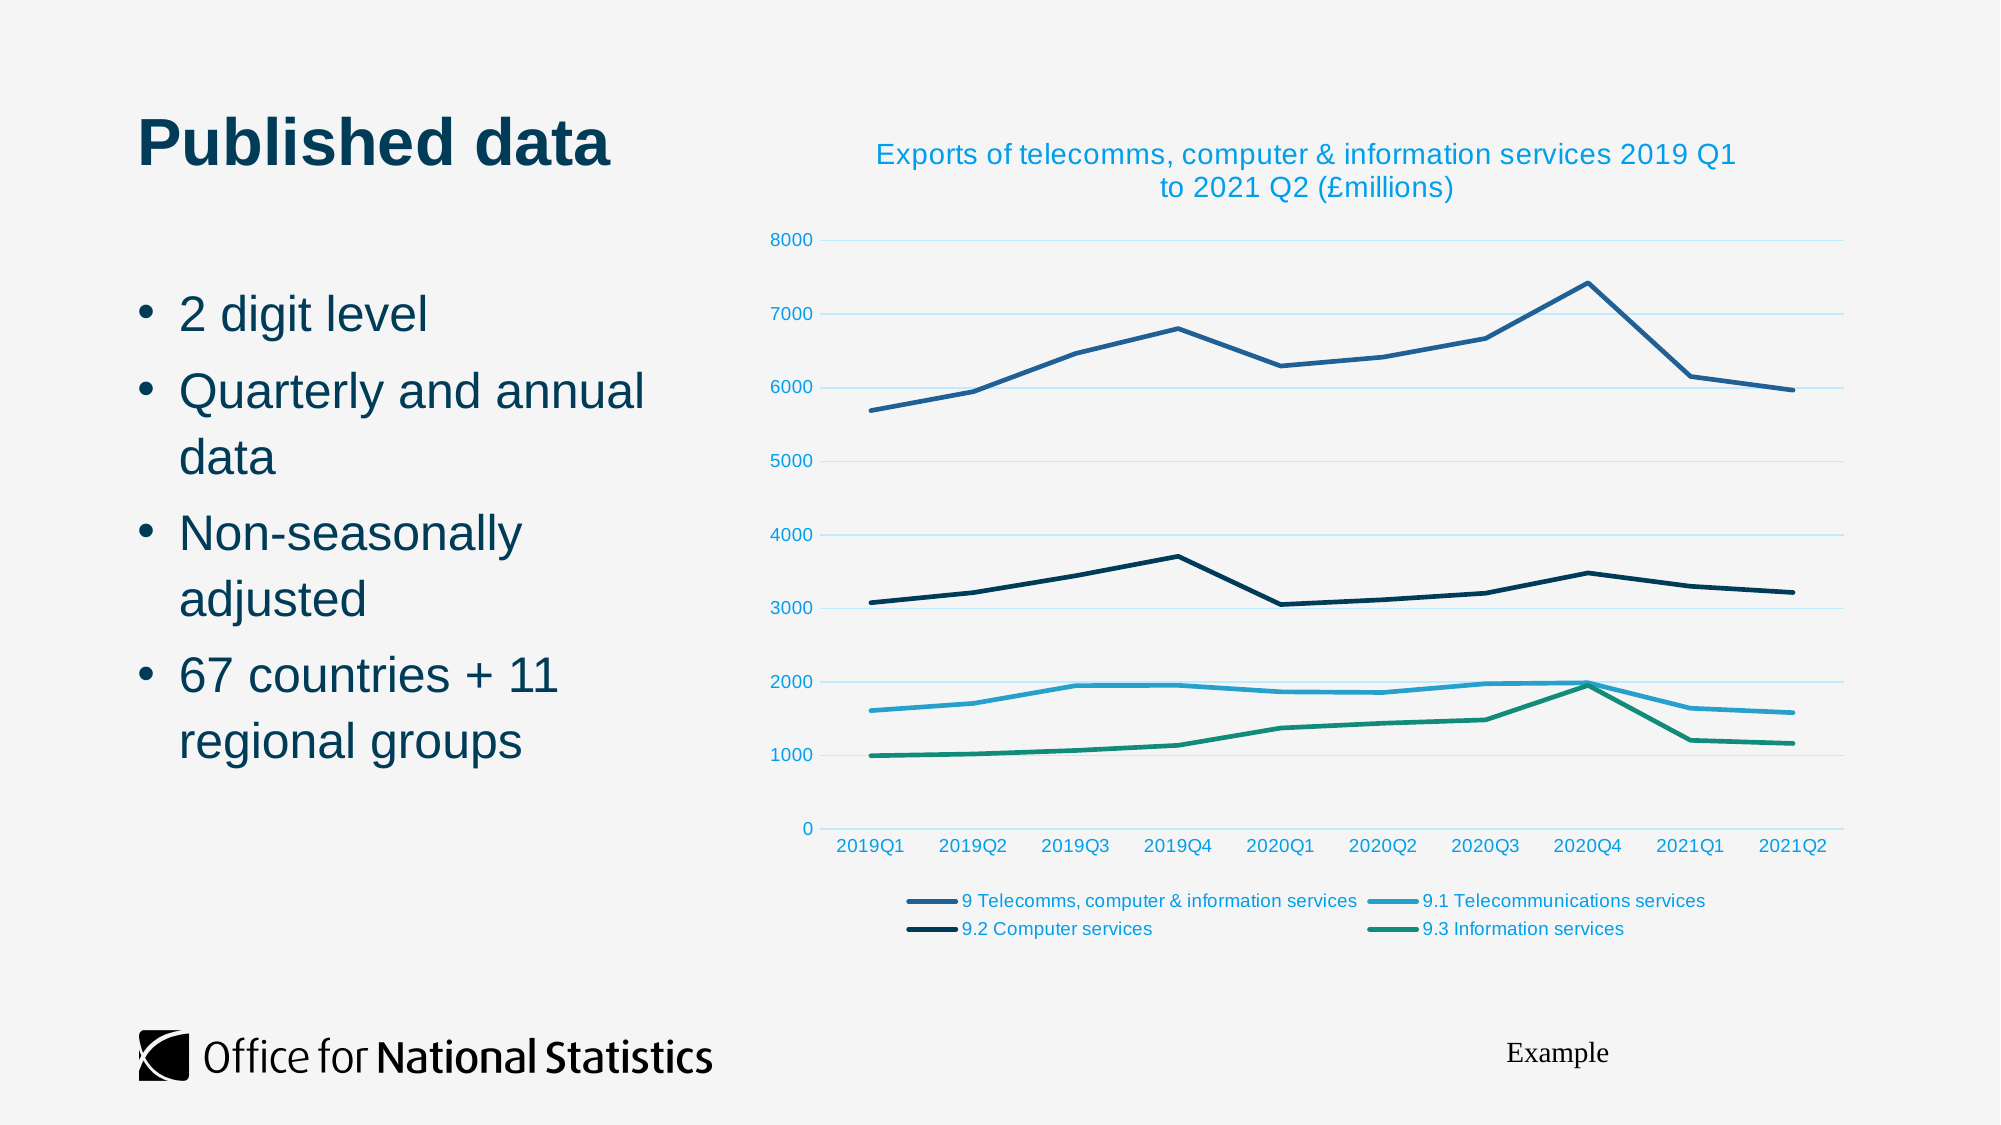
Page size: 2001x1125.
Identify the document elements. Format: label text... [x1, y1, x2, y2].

list 2 digit level Quarterly and annual data Non-seasonally adjusted 67 countries + 11 regional groups [137, 275, 684, 769]
chart [747, 104, 1867, 947]
picture [139, 1030, 712, 1081]
footer Example [1235, 1025, 1866, 1086]
title Published data [137, 104, 684, 239]
